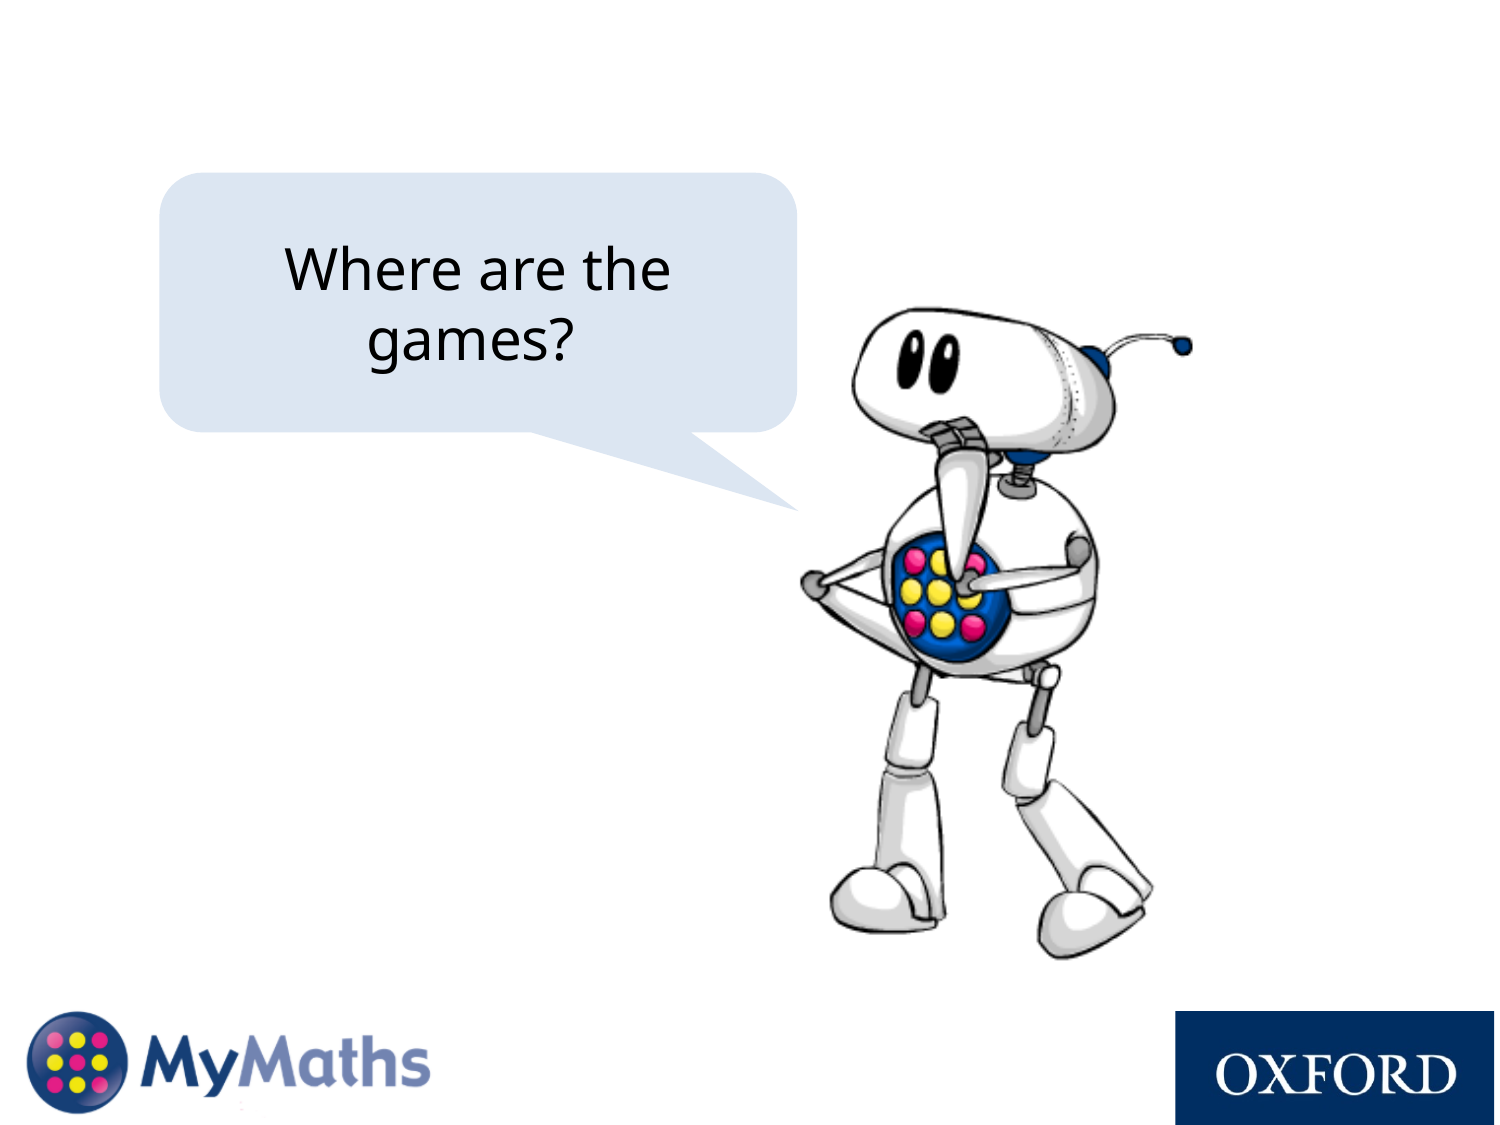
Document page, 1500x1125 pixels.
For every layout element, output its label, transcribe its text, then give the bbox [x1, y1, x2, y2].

picture [17, 999, 444, 1118]
picture [1174, 1011, 1495, 1125]
picture [726, 289, 1254, 1000]
text_box Where are the games? [157, 170, 800, 491]
